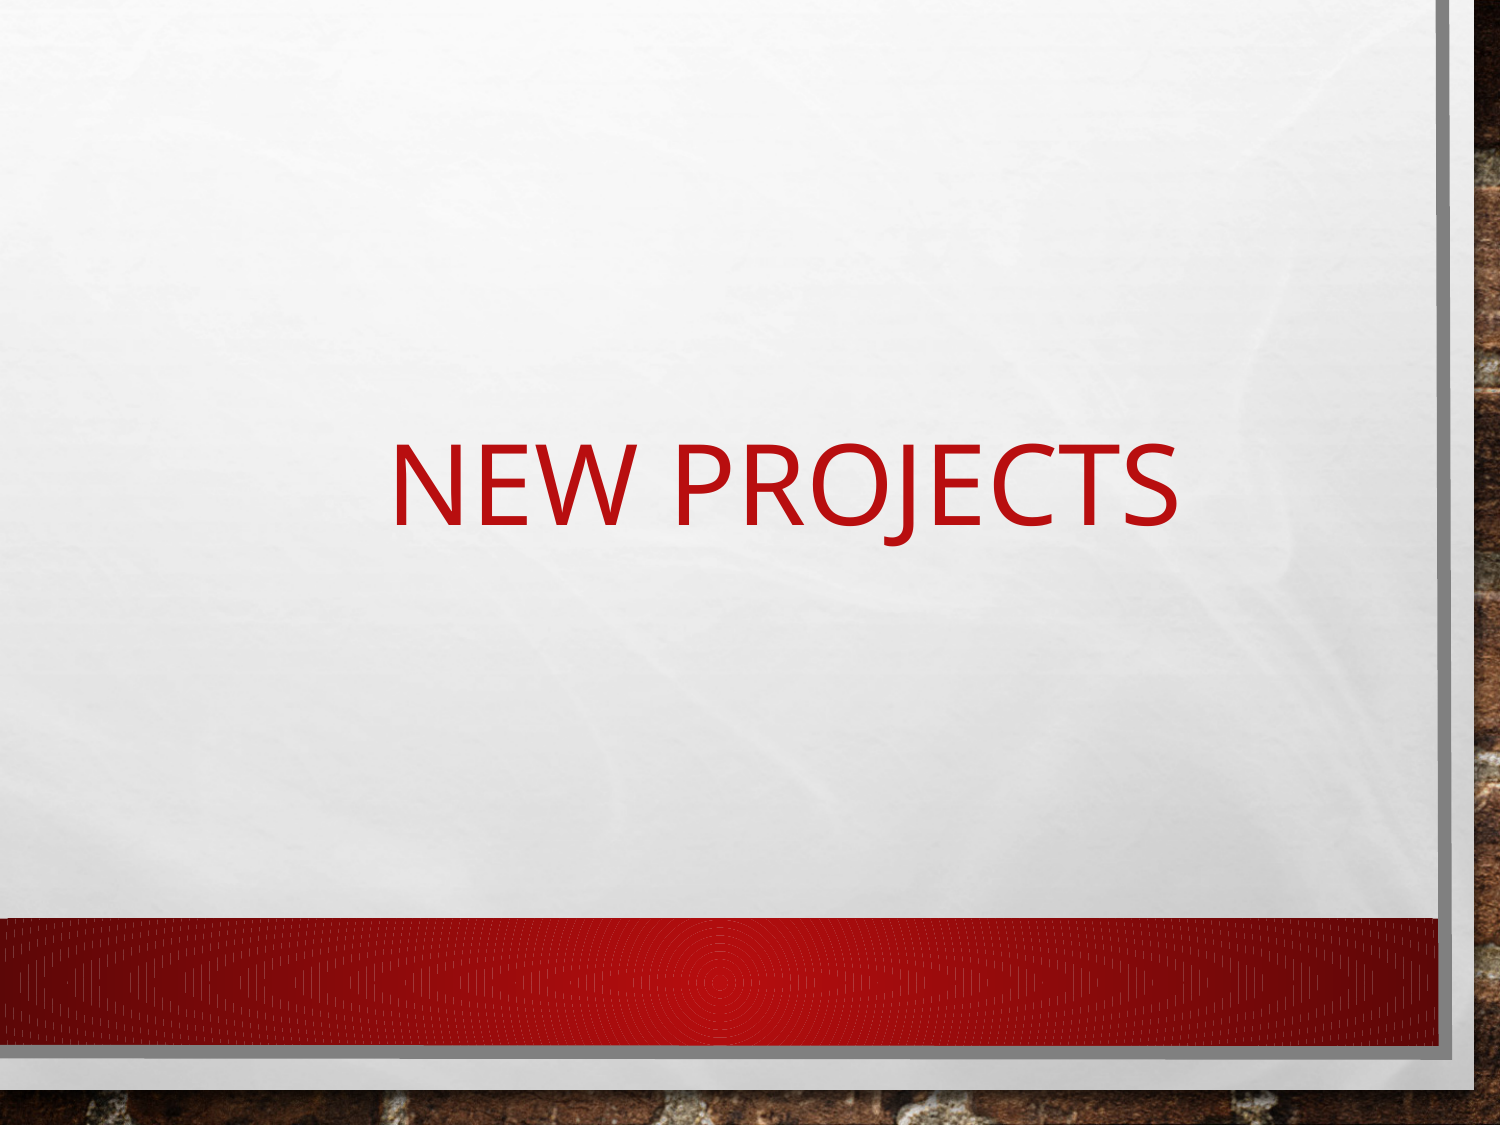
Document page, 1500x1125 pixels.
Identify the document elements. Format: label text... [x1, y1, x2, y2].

picture [0, 0, 1500, 1125]
text_box NEW PROJECTS [371, 405, 1258, 555]
